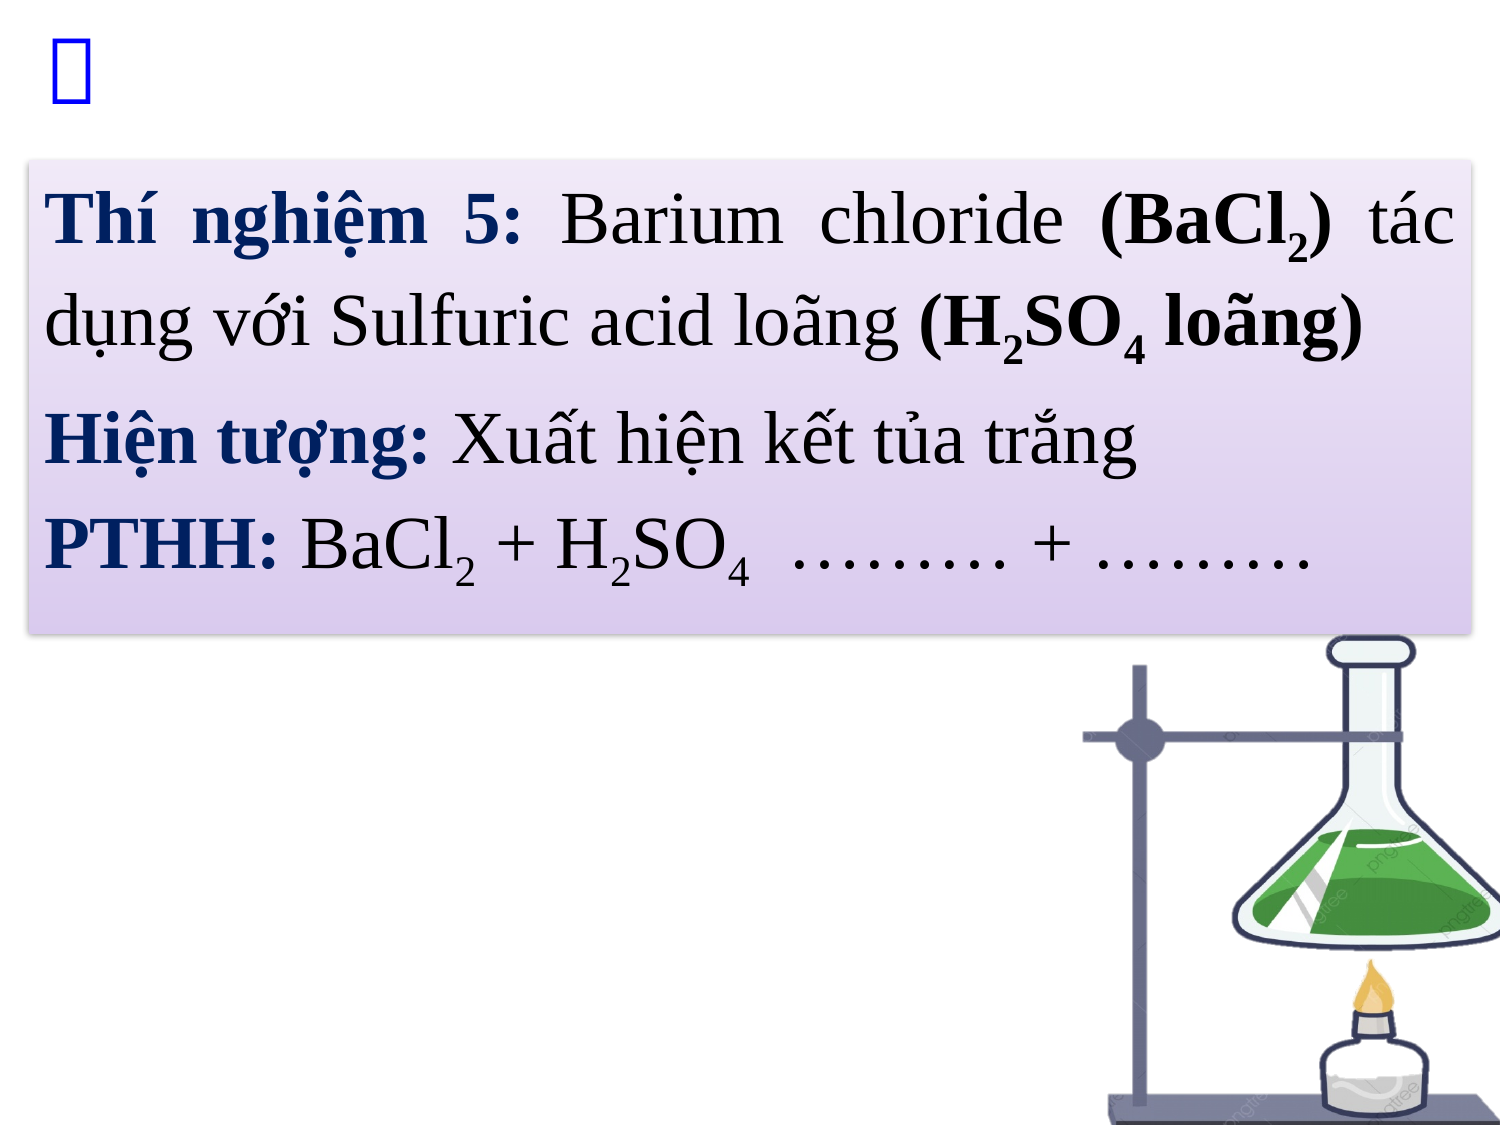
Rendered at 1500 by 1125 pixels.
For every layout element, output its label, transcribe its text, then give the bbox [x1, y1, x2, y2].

text_box  [29, 5, 160, 130]
picture [997, 621, 1500, 1125]
